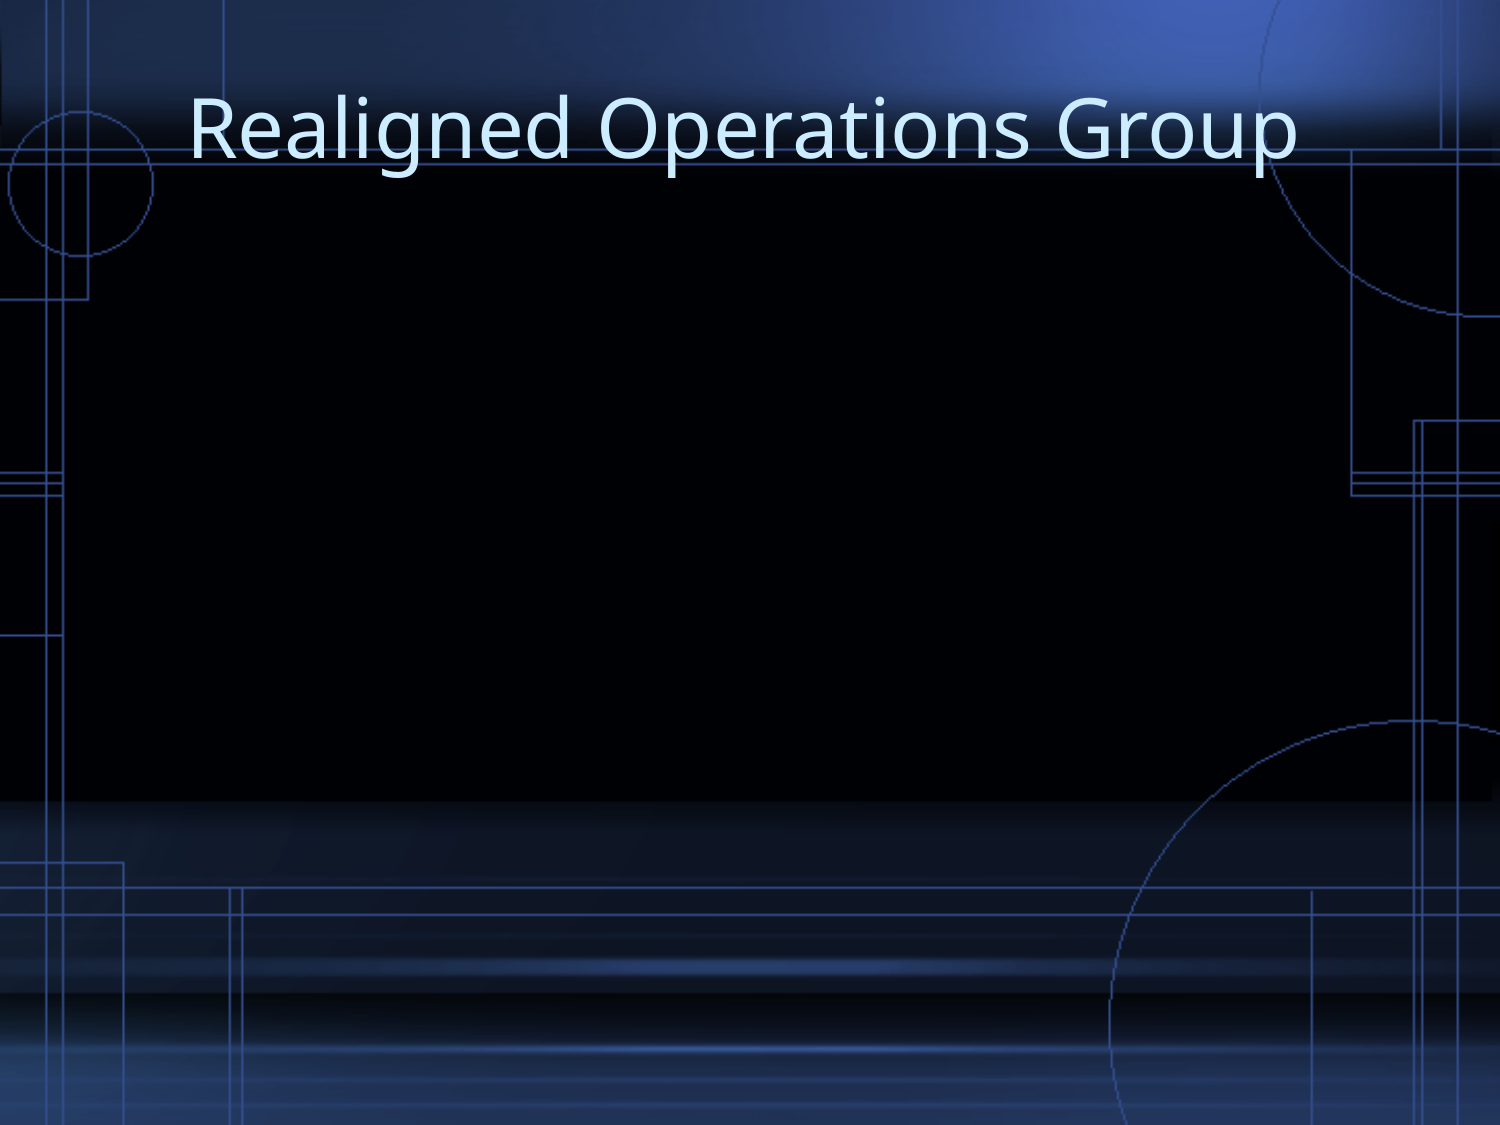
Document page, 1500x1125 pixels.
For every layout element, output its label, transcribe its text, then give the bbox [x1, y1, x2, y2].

title Realigned Operations Group [87, 17, 1401, 233]
picture [0, 0, 1500, 1125]
